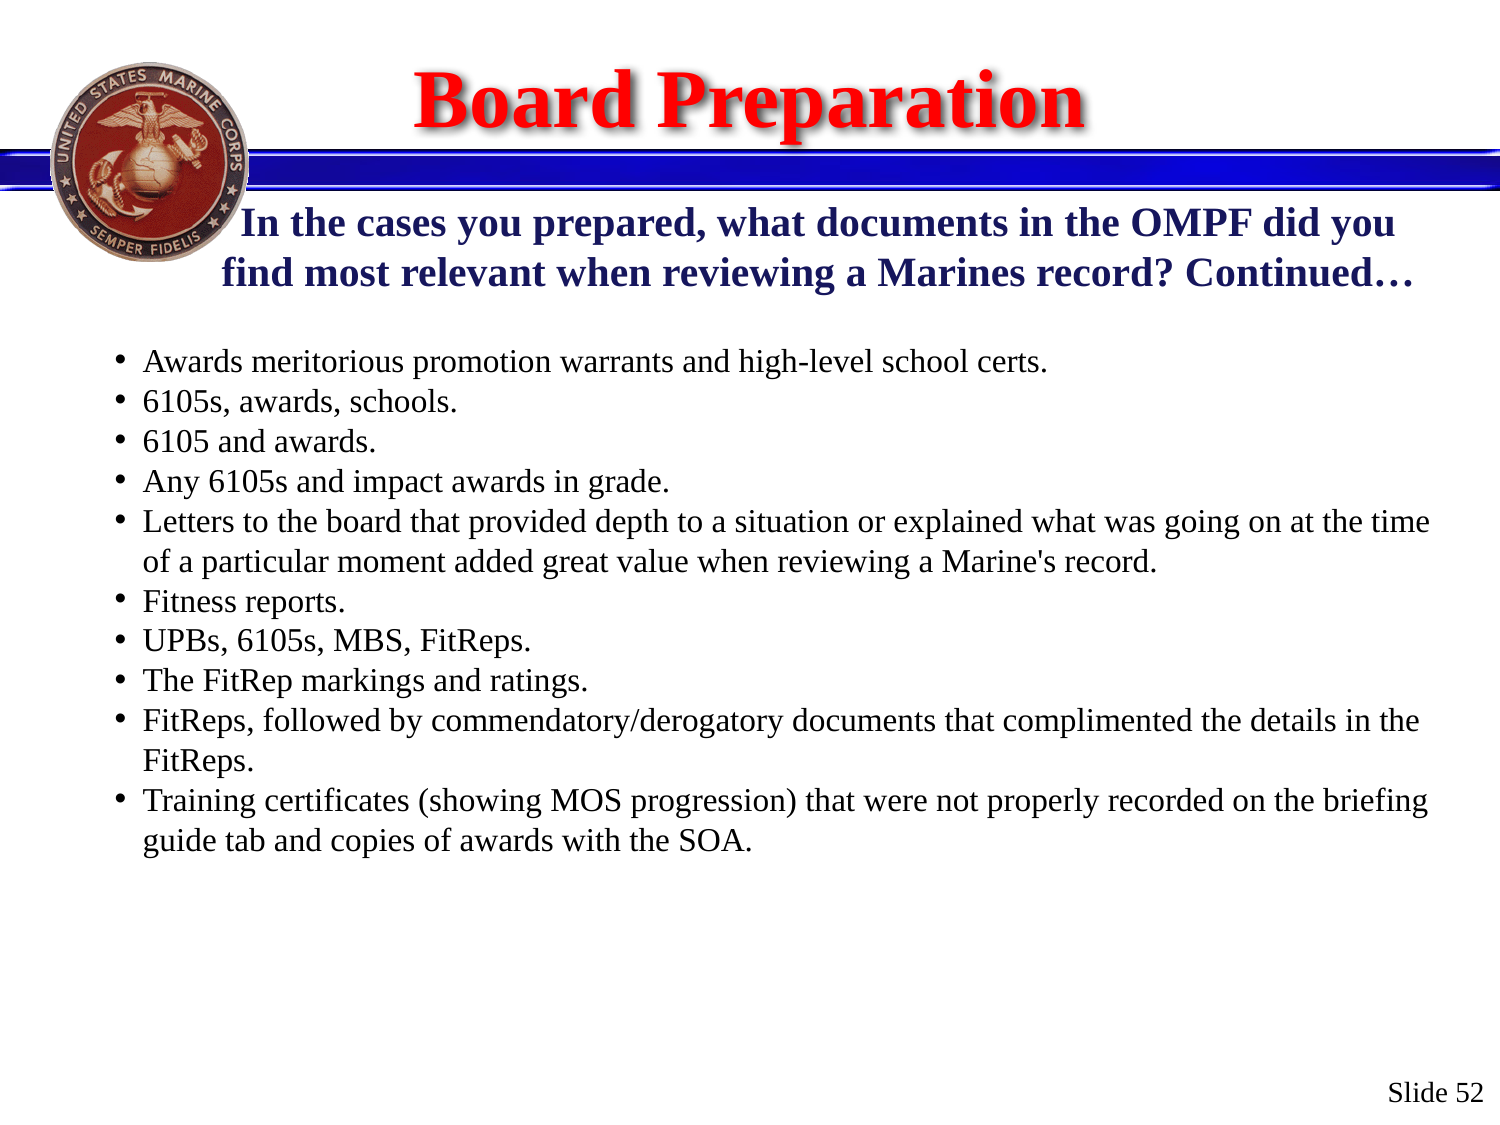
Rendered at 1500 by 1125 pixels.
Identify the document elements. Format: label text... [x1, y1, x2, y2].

title Board Preparation [0, 50, 1500, 138]
text_box Awards meritorious promotion warrants and high-level school certs. 6105s, awards, schools. 6105 and awards. Any 6105s and impact awards in grade. Letters to the board that provided depth to a situation or explained what was going on at the time of a particular moment added great value when reviewing a Marine's record. Fitness reports. UPBs, 6105s, MBS, FitReps. The FitRep markings and ratings. FitReps, followed by commendatory/derogatory documents that complimented the details in the FitReps. Training certificates (showing MOS progression) that were not properly recorded on the briefing guide tab and copies of awards with the SOA. [99, 331, 1463, 906]
text_box In the cases you prepared, what documents in the OMPF did you find most relevant when reviewing a Marines record? Continued… [187, 187, 1450, 275]
picture [0, 138, 1500, 262]
slide_number Slide 52 [1141, 1065, 1500, 1125]
